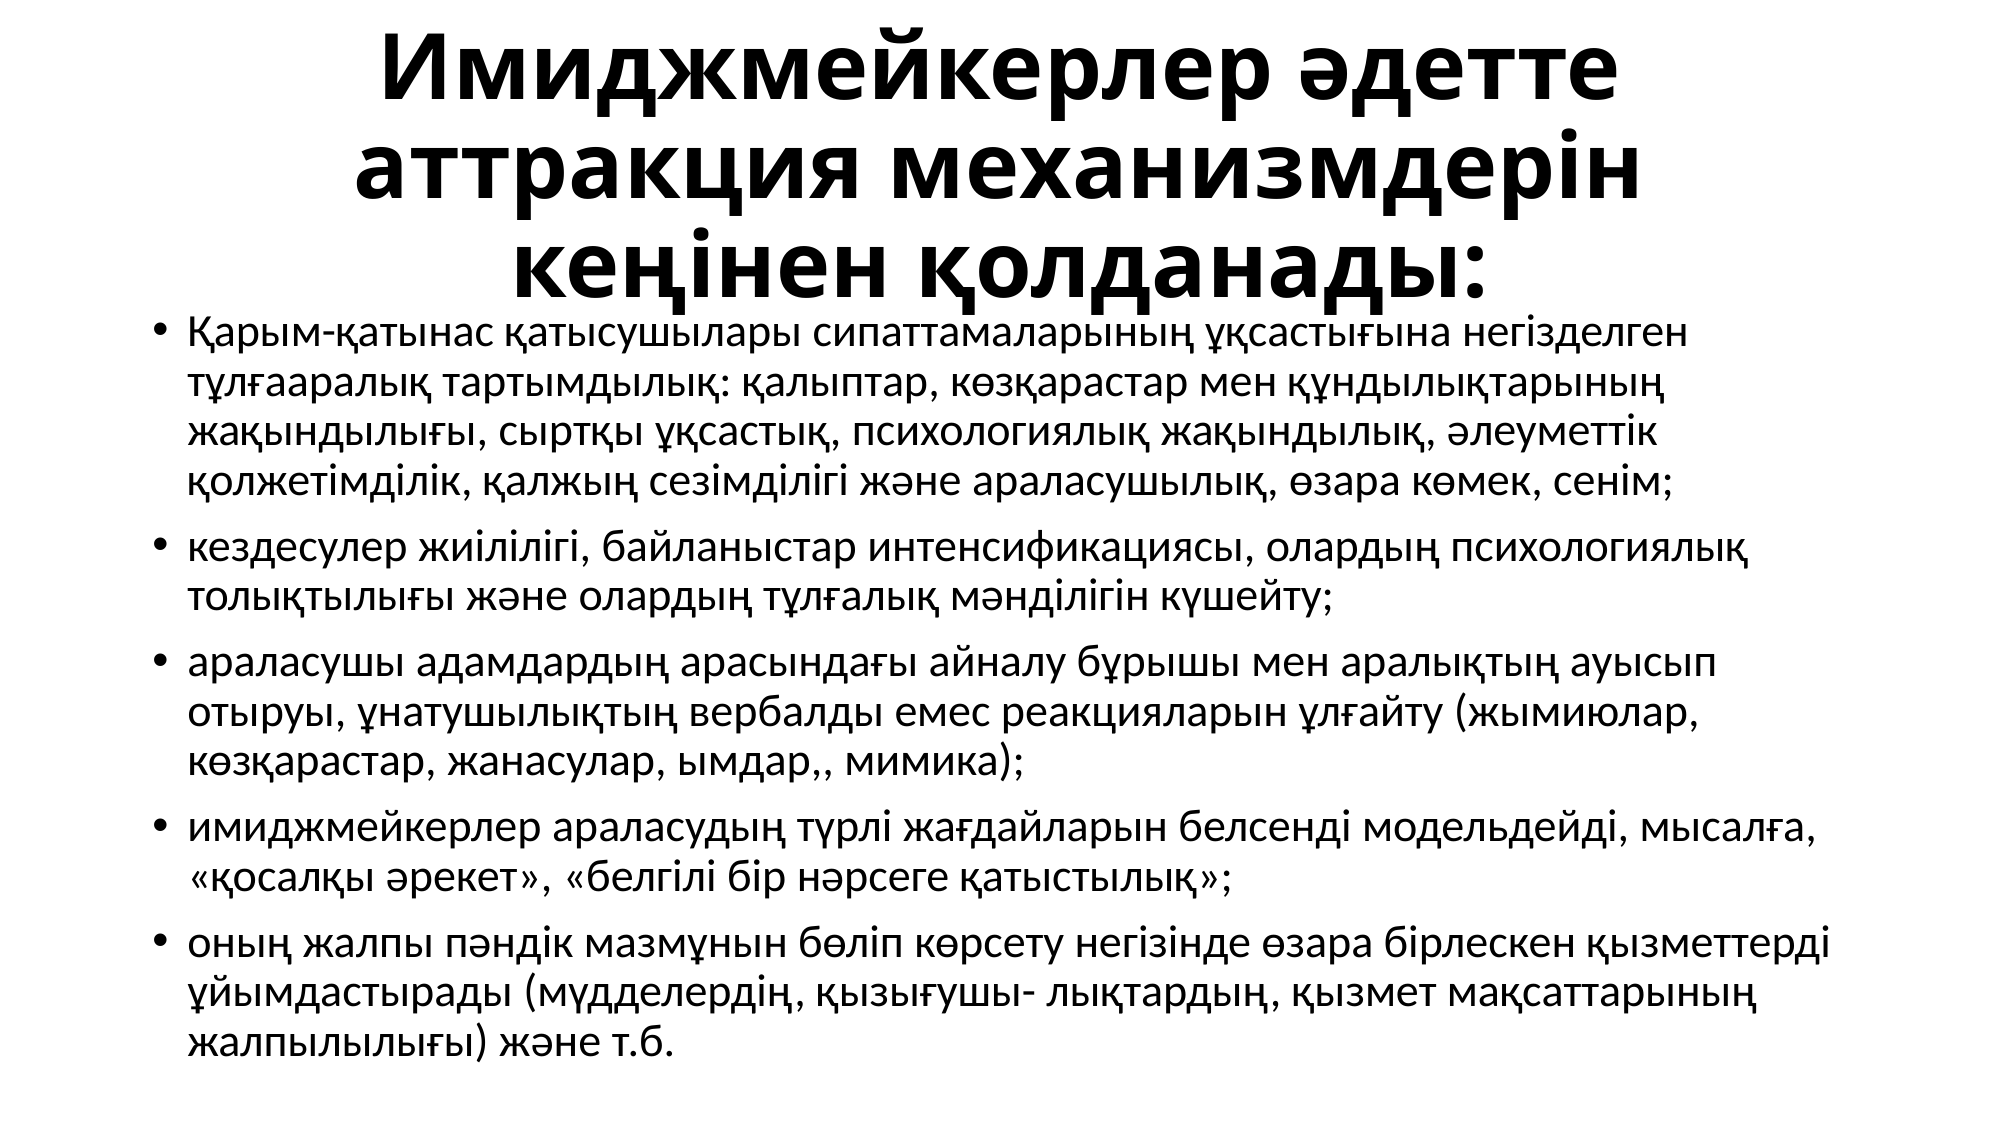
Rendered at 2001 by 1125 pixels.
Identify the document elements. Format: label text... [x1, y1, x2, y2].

title Имиджмейкерлер əдетте аттракция механизмдерін кеңінен қолданады: [137, 59, 1863, 278]
list Қарым-қатынас қатысушылары сипаттамаларының ұқсастығына негізделген тұлғааралық тартымдылық: қалыптар, көзқарастар мен құндылықтарының жақындылығы, сыртқы ұқсастық, психологиялық жақындылық, əлеуметтік қолжетімділік, қалжың сезімділігі жəне араласушылық, өзара көмек, сенім; кездесулер жиілілігі, байланыстар интенсификациясы, олардың психологиялық толықтылығы жəне олардың тұлғалық мəнділігін күшейту; араласушы адамдардың арасындағы айналу бұрышы мен аралықтың ауысып отыруы, ұнатушылықтың вербалды емес реакцияларын ұлғайту (жымиюлар, көзқарастар, жанасулар, ымдар,, мимика); имиджмейкерлер араласудың түрлі жағдайларын белсенді модельдейді, мысалға, «қосалқы əрекет», «белгілі бір нəрсеге қатыстылық»; оның жалпы пəндік мазмұнын бөліп көрсету негізінде өзара бірлескен қызметтерді ұйымдастырады (мүдделердің, қызығушы- лықтардың, қызмет мақсаттарының жалпылылығы) жəне т.б. [137, 299, 1863, 1086]
